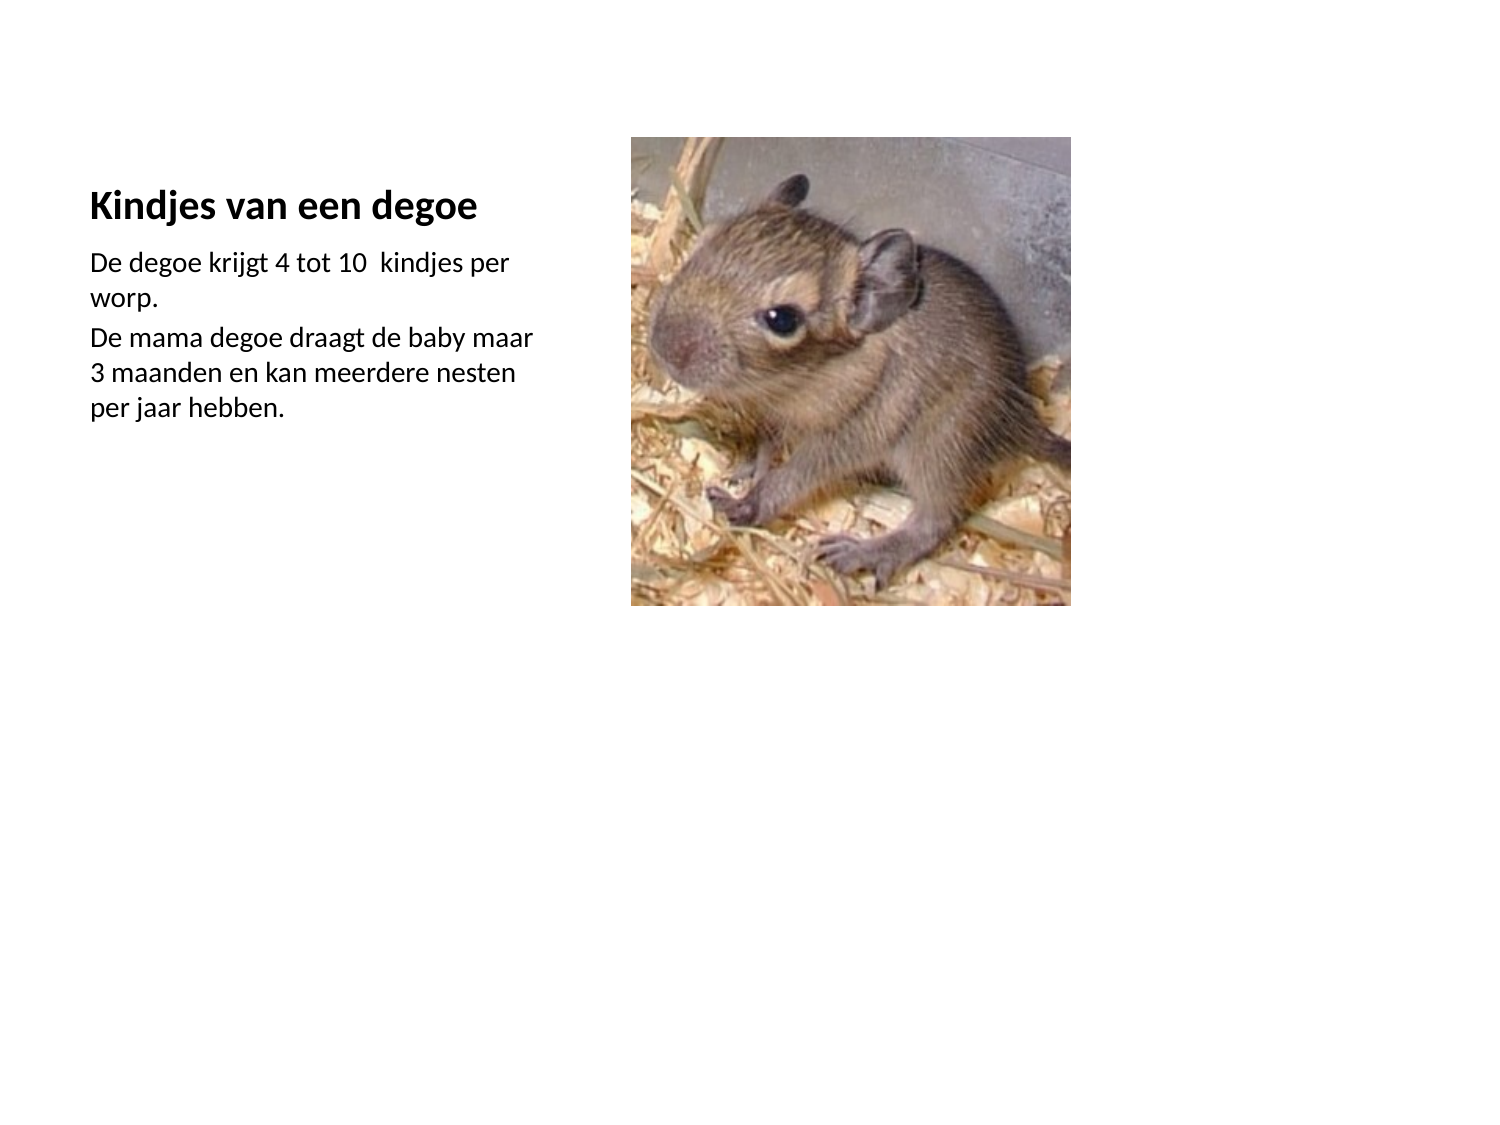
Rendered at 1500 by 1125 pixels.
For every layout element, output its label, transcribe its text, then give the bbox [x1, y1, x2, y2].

title Kindjes van een degoe [75, 44, 569, 235]
list De degoe krijgt 4 tot 10 kindjes per worp. De mama degoe draagt de baby maar 3 maanden en kan meerdere nesten per jaar hebben. [75, 235, 569, 1005]
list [631, 136, 1072, 607]
